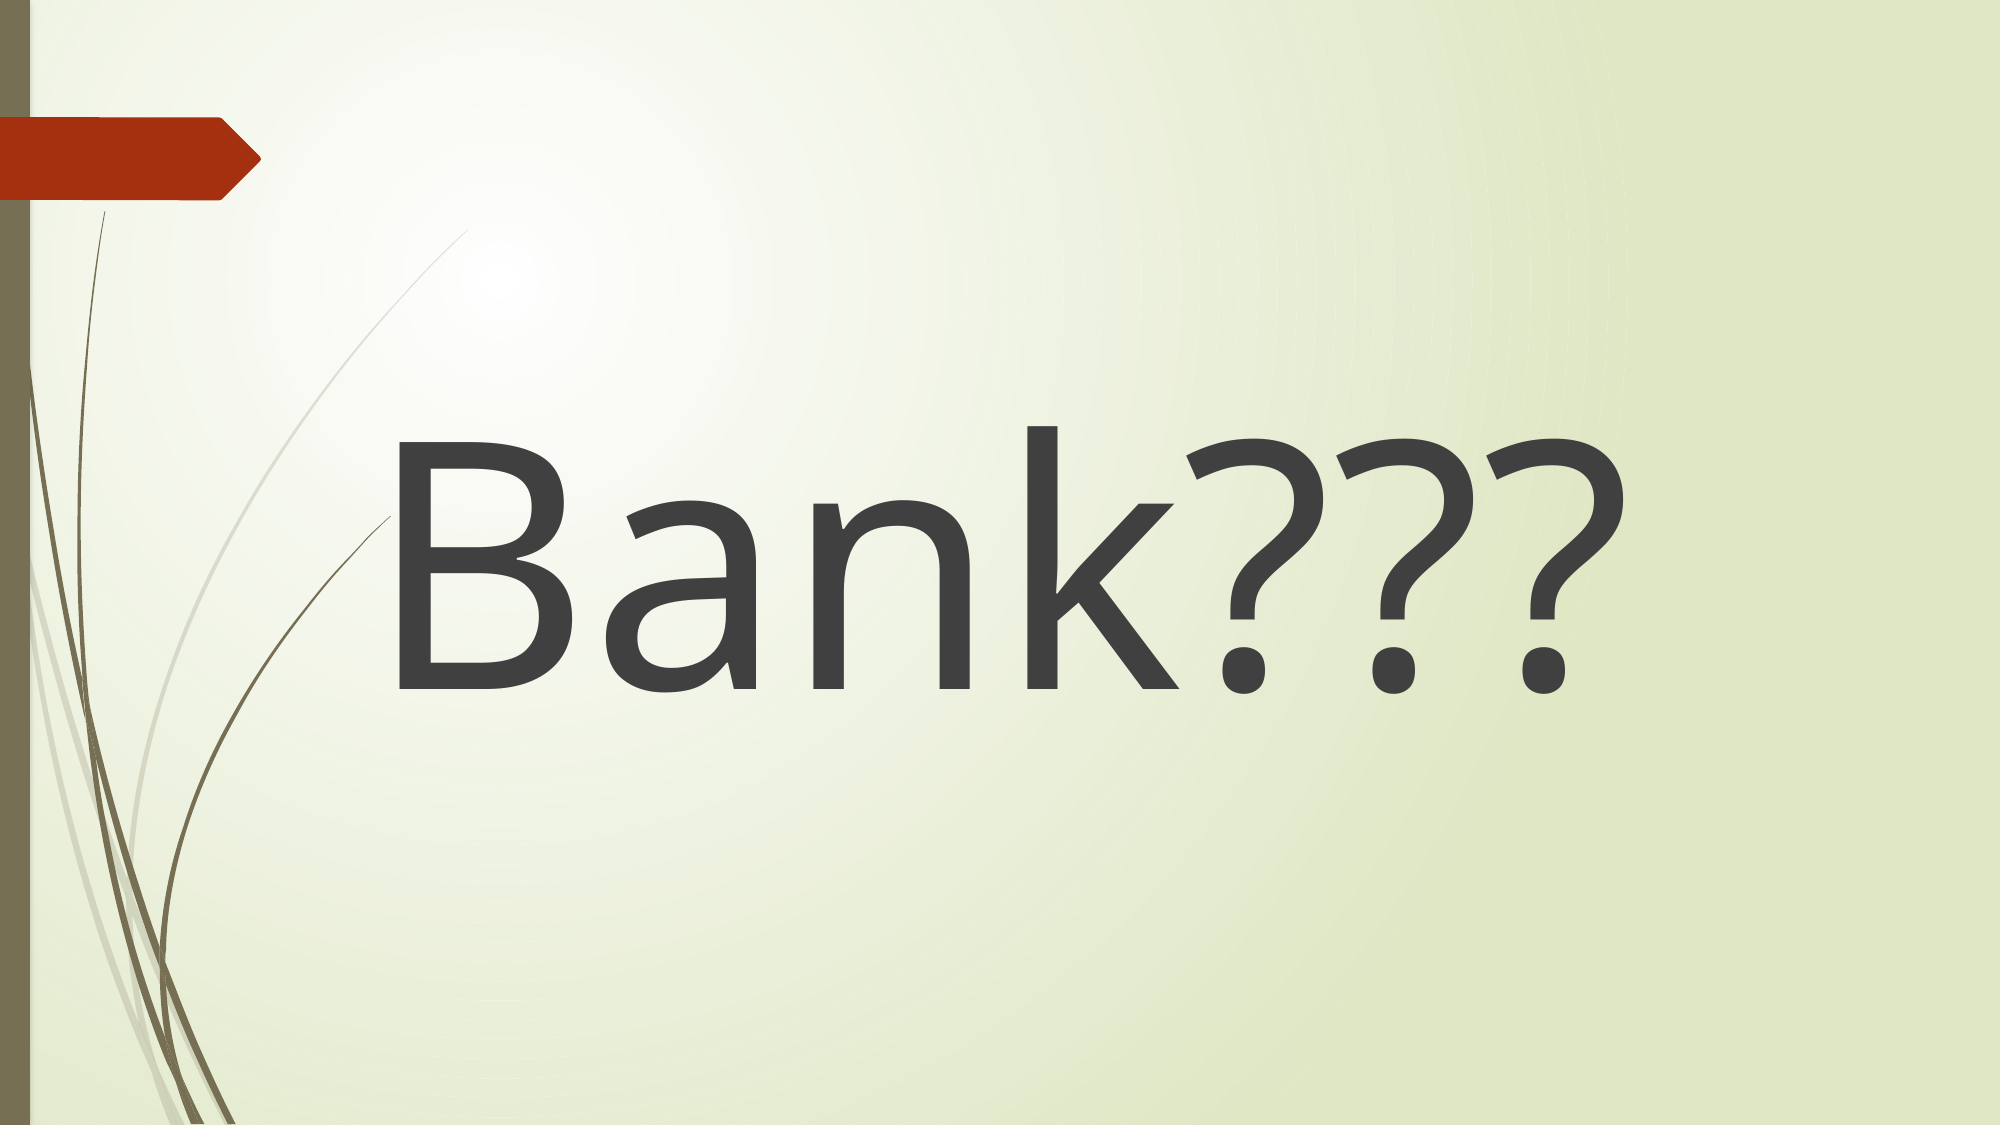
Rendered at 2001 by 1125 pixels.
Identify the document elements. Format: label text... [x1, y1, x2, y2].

list Bank??? [137, 336, 1863, 1014]
